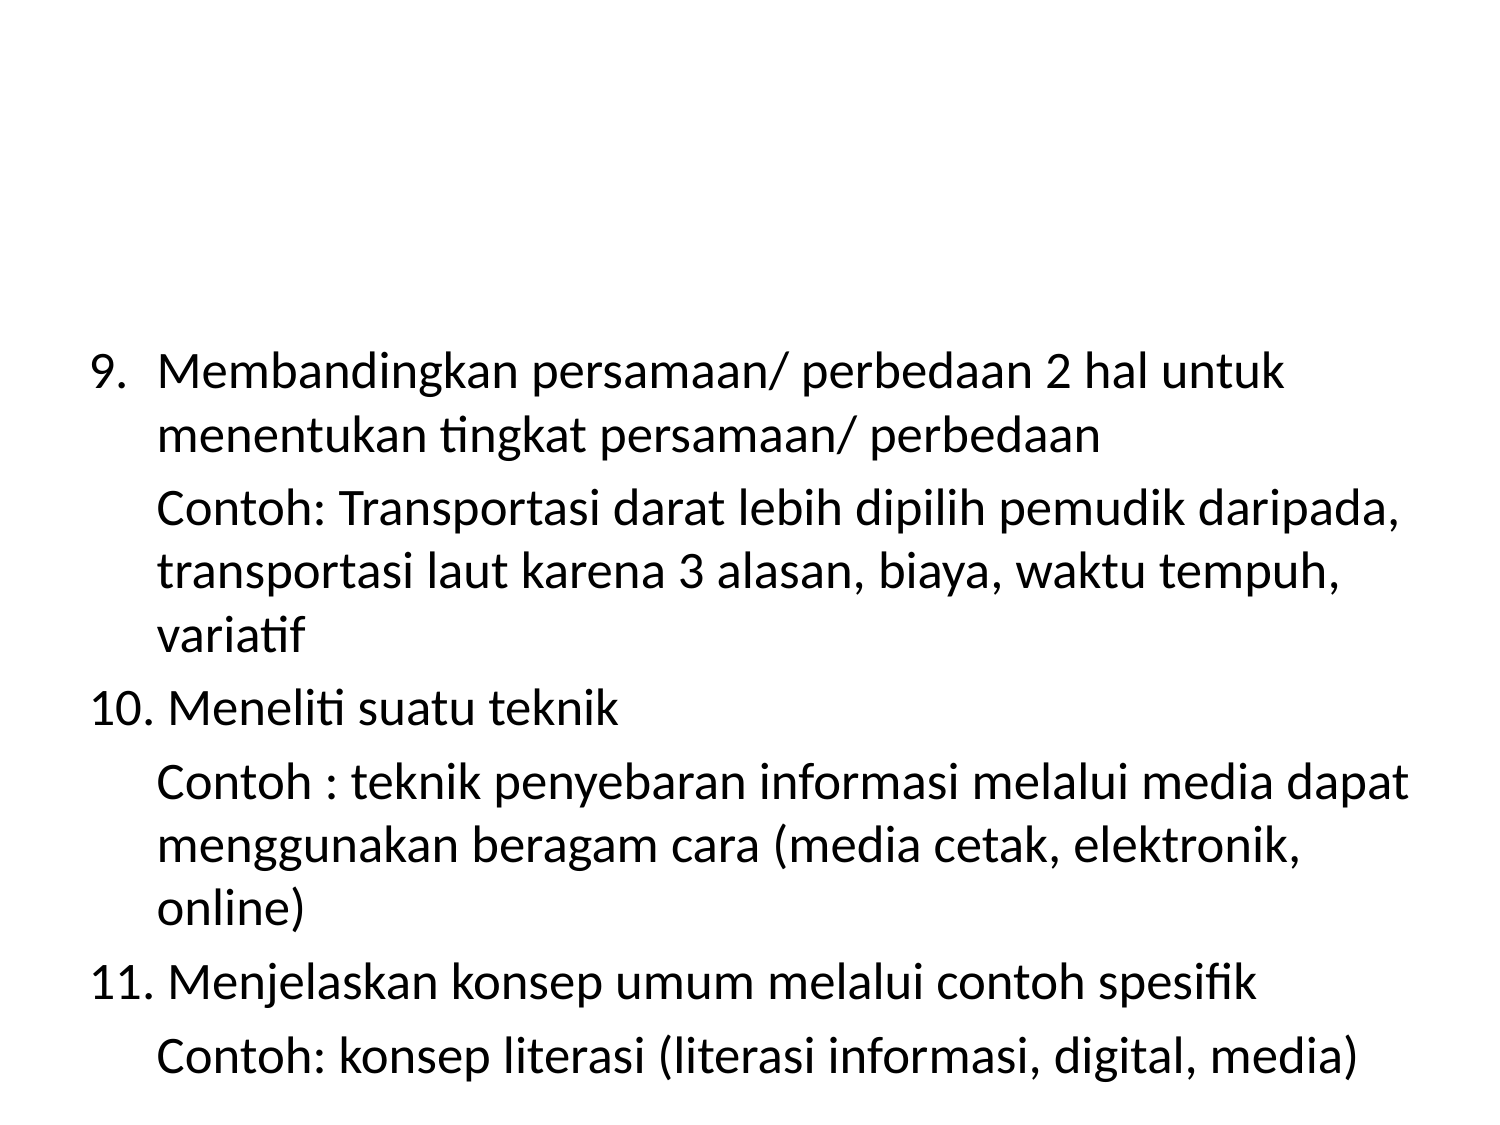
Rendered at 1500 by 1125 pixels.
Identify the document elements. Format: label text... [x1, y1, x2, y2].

list 9. Membandingkan persamaan/ perbedaan 2 hal untuk menentukan tingkat persamaan/ perbedaan Contoh: Transportasi darat lebih dipilih pemudik daripada, transportasi laut karena 3 alasan, biaya, waktu tempuh, variatif 10. Meneliti suatu teknik Contoh : teknik penyebaran informasi melalui media dapat menggunakan beragam cara (media cetak, elektronik, online) 11. Menjelaskan konsep umum melalui contoh spesifik Contoh: konsep literasi (literasi informasi, digital, media) [73, 328, 1427, 1097]
